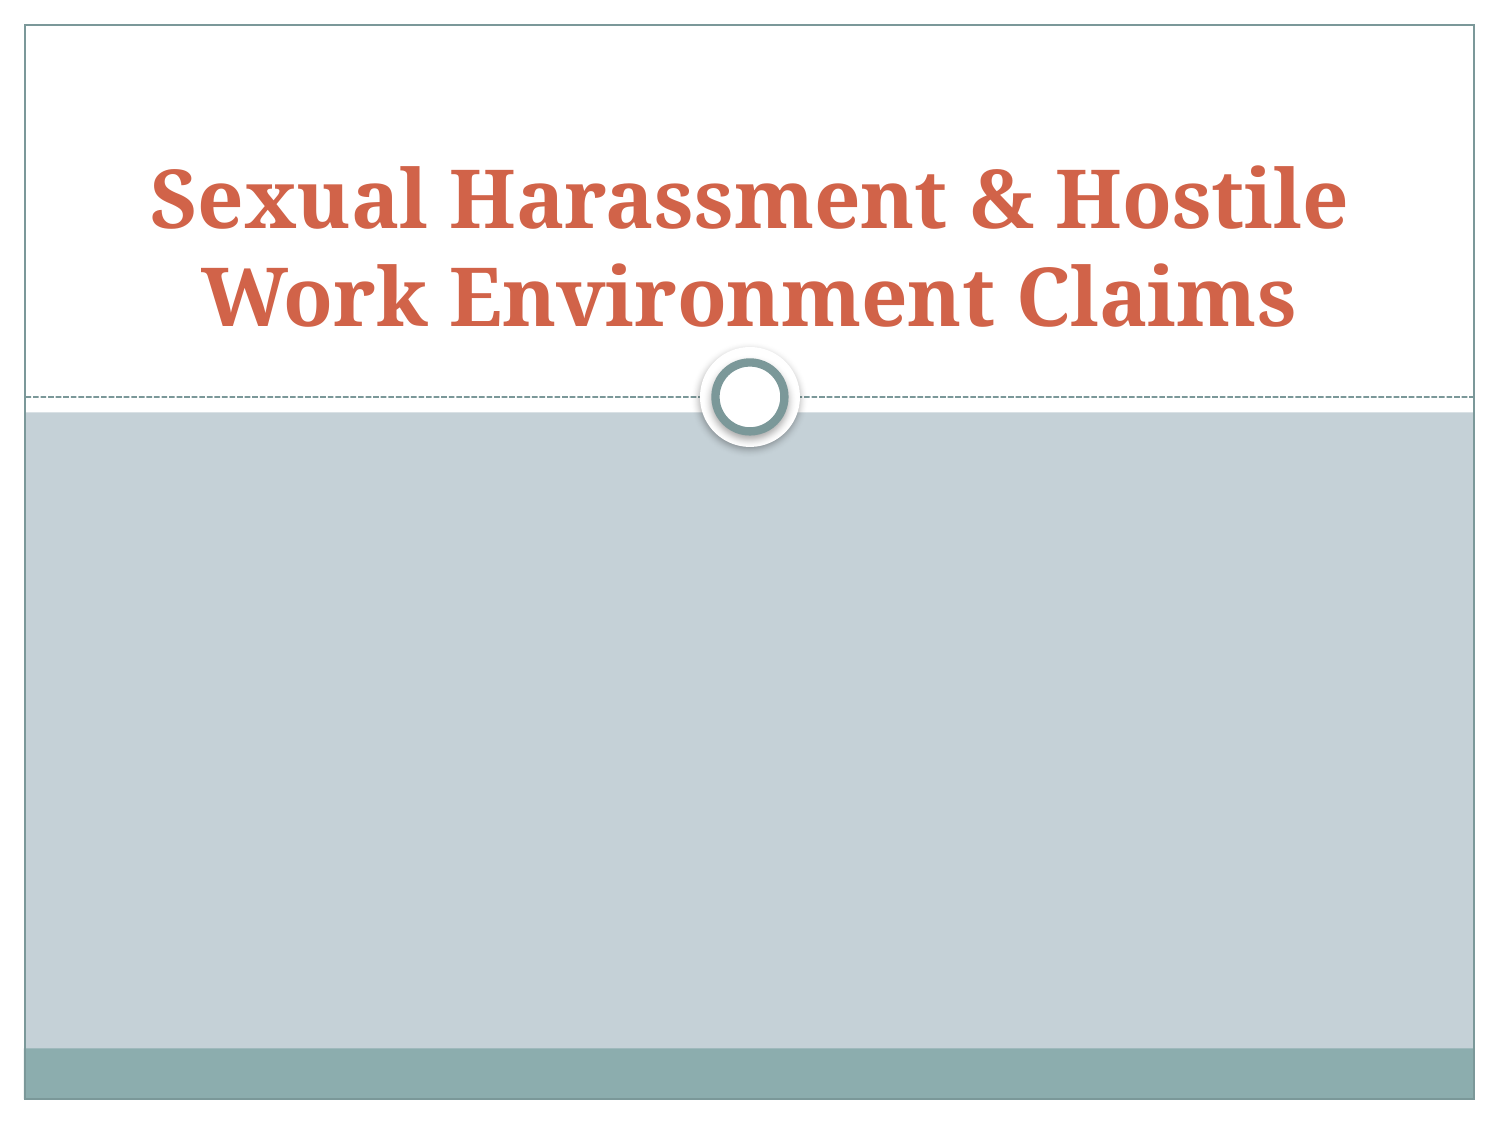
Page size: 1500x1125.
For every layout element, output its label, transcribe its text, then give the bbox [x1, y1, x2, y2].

title Sexual Harassment & Hostile Work Environment Claims [112, 62, 1388, 350]
